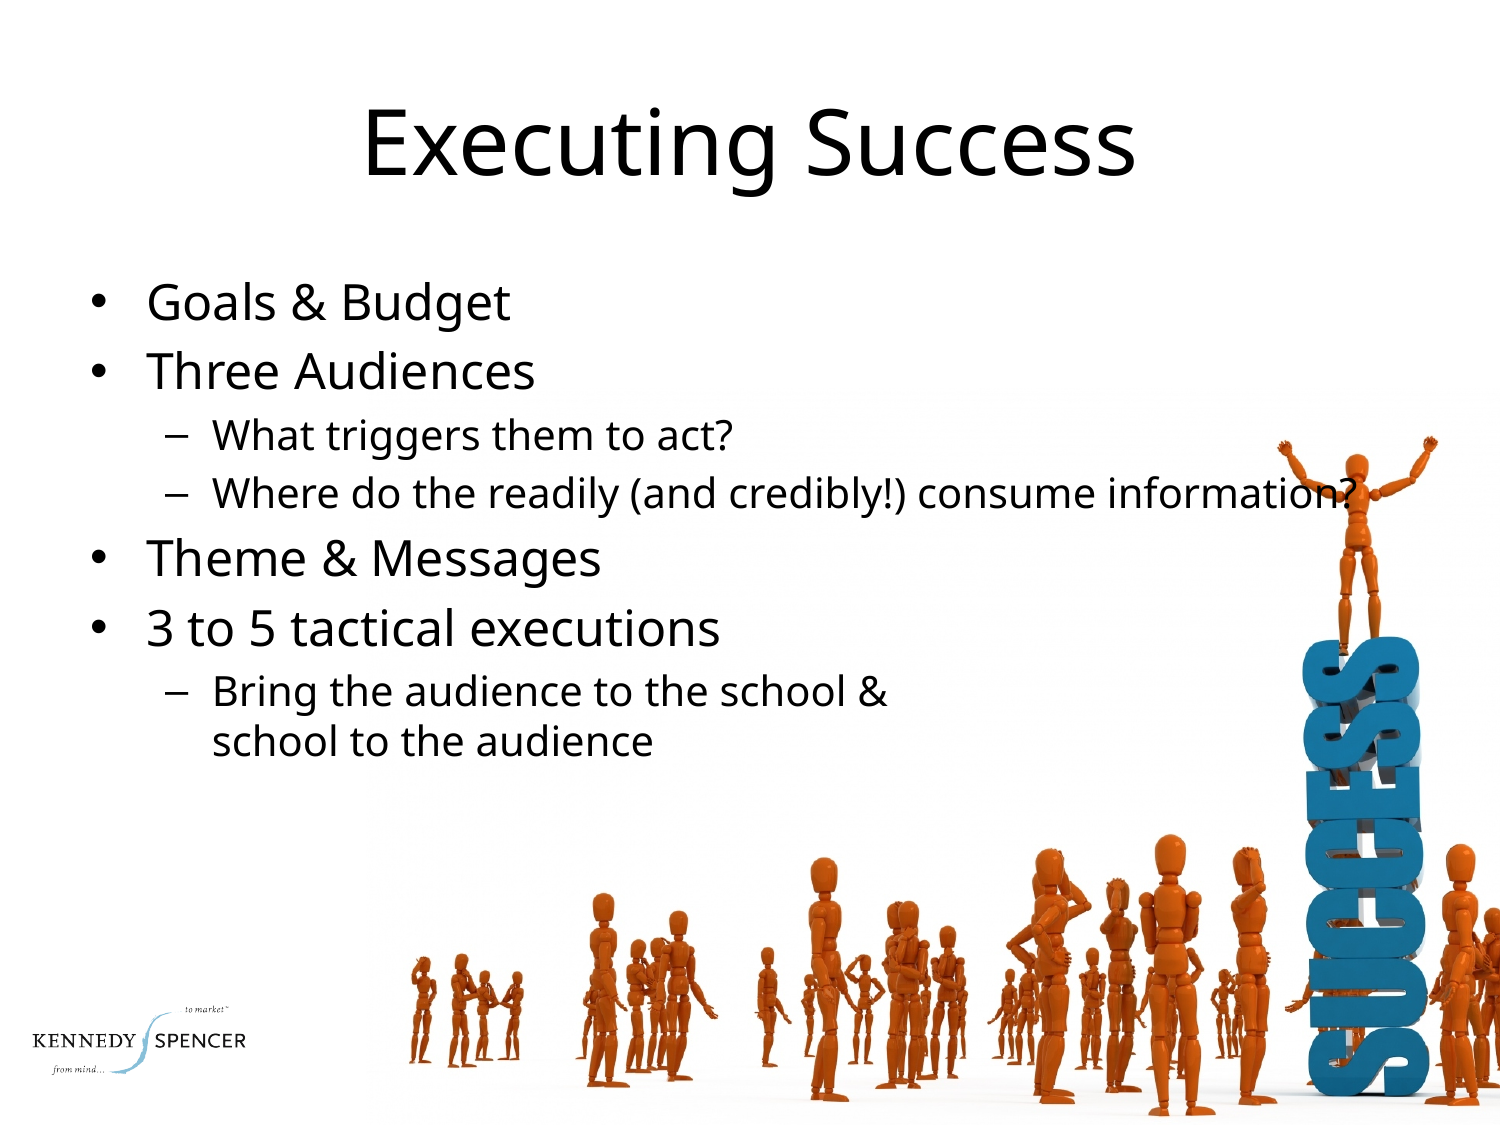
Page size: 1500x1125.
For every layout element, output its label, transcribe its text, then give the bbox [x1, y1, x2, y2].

picture [366, 388, 1500, 1125]
title Executing Success [75, 45, 1425, 233]
picture [0, 945, 277, 1125]
list Goals & Budget Three Audiences What triggers them to act? Where do the readily (and credibly!) consume information? Theme & Messages 3 to 5 tactical executions Bring the audience to the school & school to the audience [75, 262, 1425, 1005]
